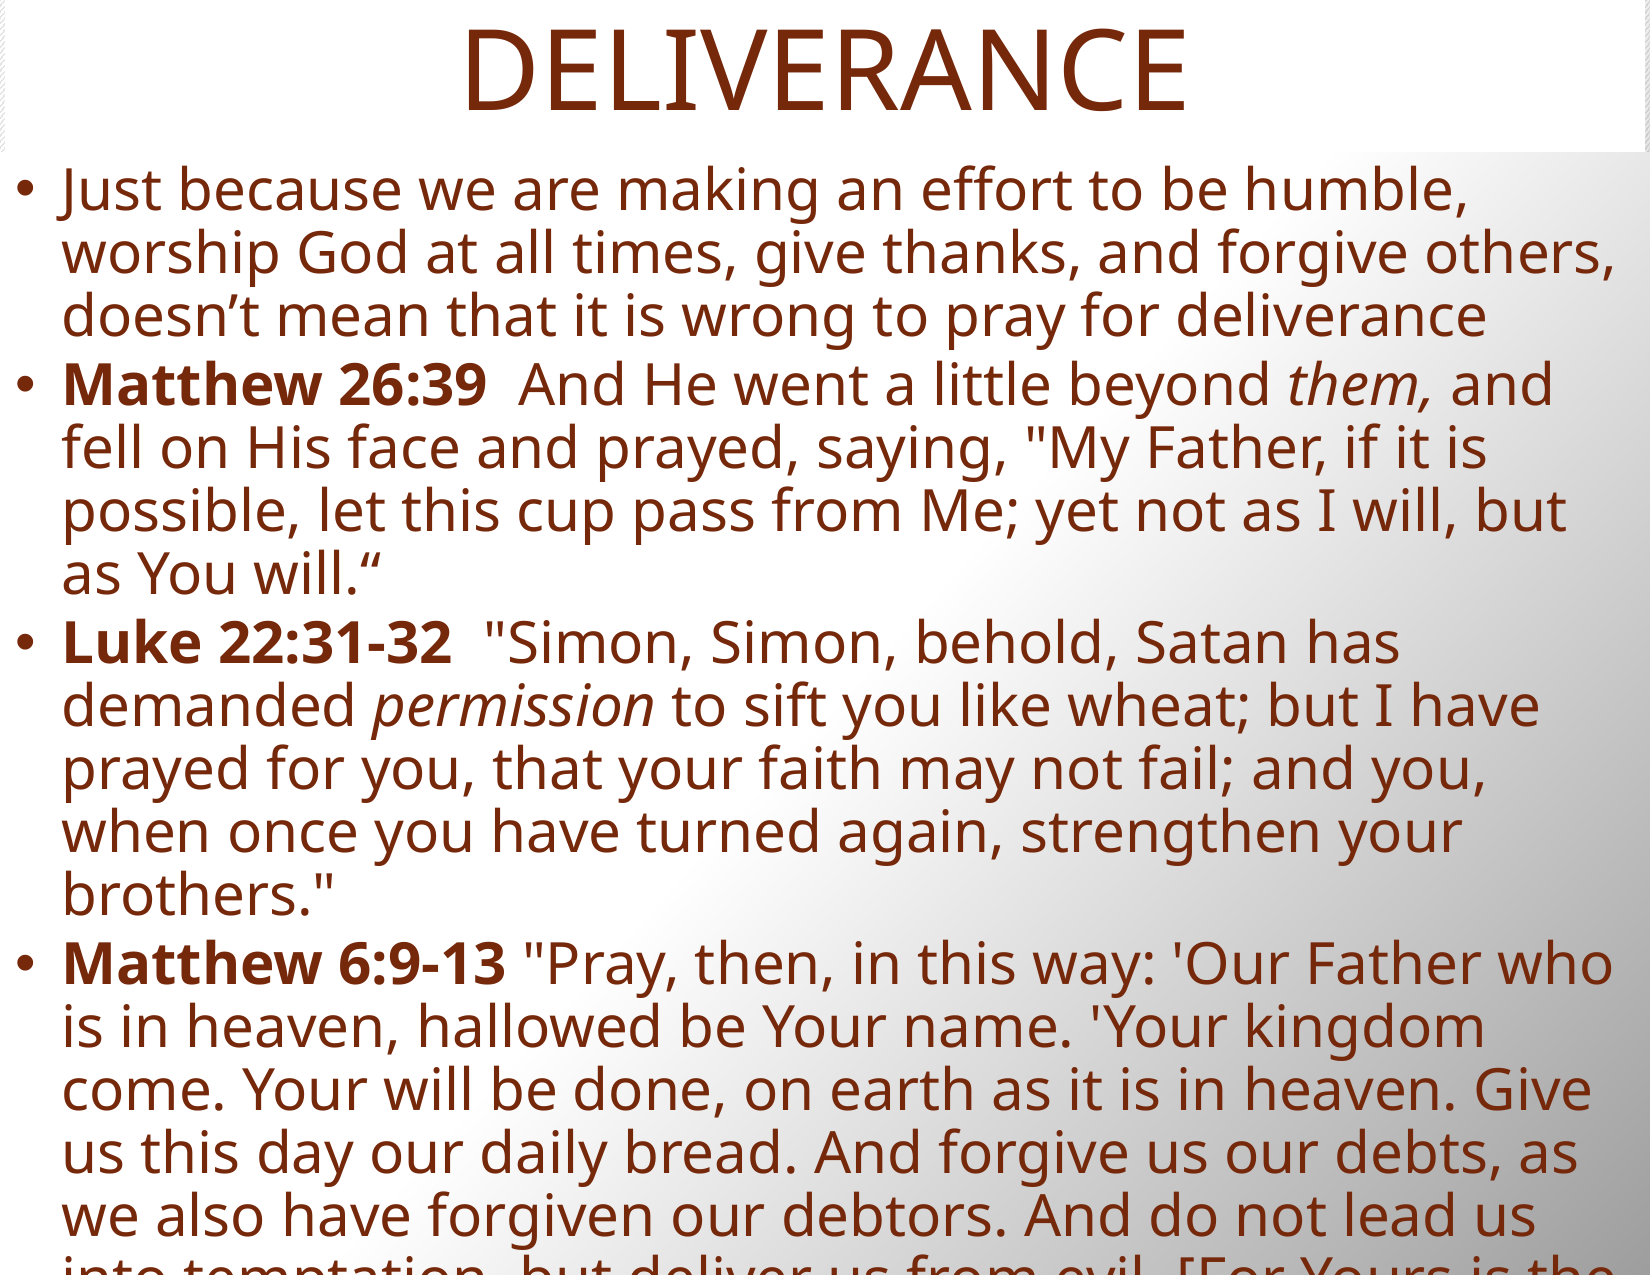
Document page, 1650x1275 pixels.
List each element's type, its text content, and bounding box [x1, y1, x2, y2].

title DELIVERANCE [4, 0, 1646, 148]
list Just because we are making an effort to be humble, worship God at all times, give thanks, and forgive others, doesn’t mean that it is wrong to pray for deliverance Matthew 26:39 And He went a little beyond them, and fell on His face and prayed, saying, "My Father, if it is possible, let this cup pass from Me; yet not as I will, but as You will.“ Luke 22:31-32 "Simon, Simon, behold, Satan has demanded permission to sift you like wheat; but I have prayed for you, that your faith may not fail; and you, when once you have turned again, strengthen your brothers." Matthew 6:9-13 "Pray, then, in this way: 'Our Father who is in heaven, hallowed be Your name. 'Your kingdom come. Your will be done, on earth as it is in heaven. Give us this day our daily bread. And forgive us our debts, as we also have forgiven our debtors. And do not lead us into temptation, but deliver us from evil. [For Yours is the kingdom and the power and the glory forever. Amen.'] [0, 152, 1650, 1275]
